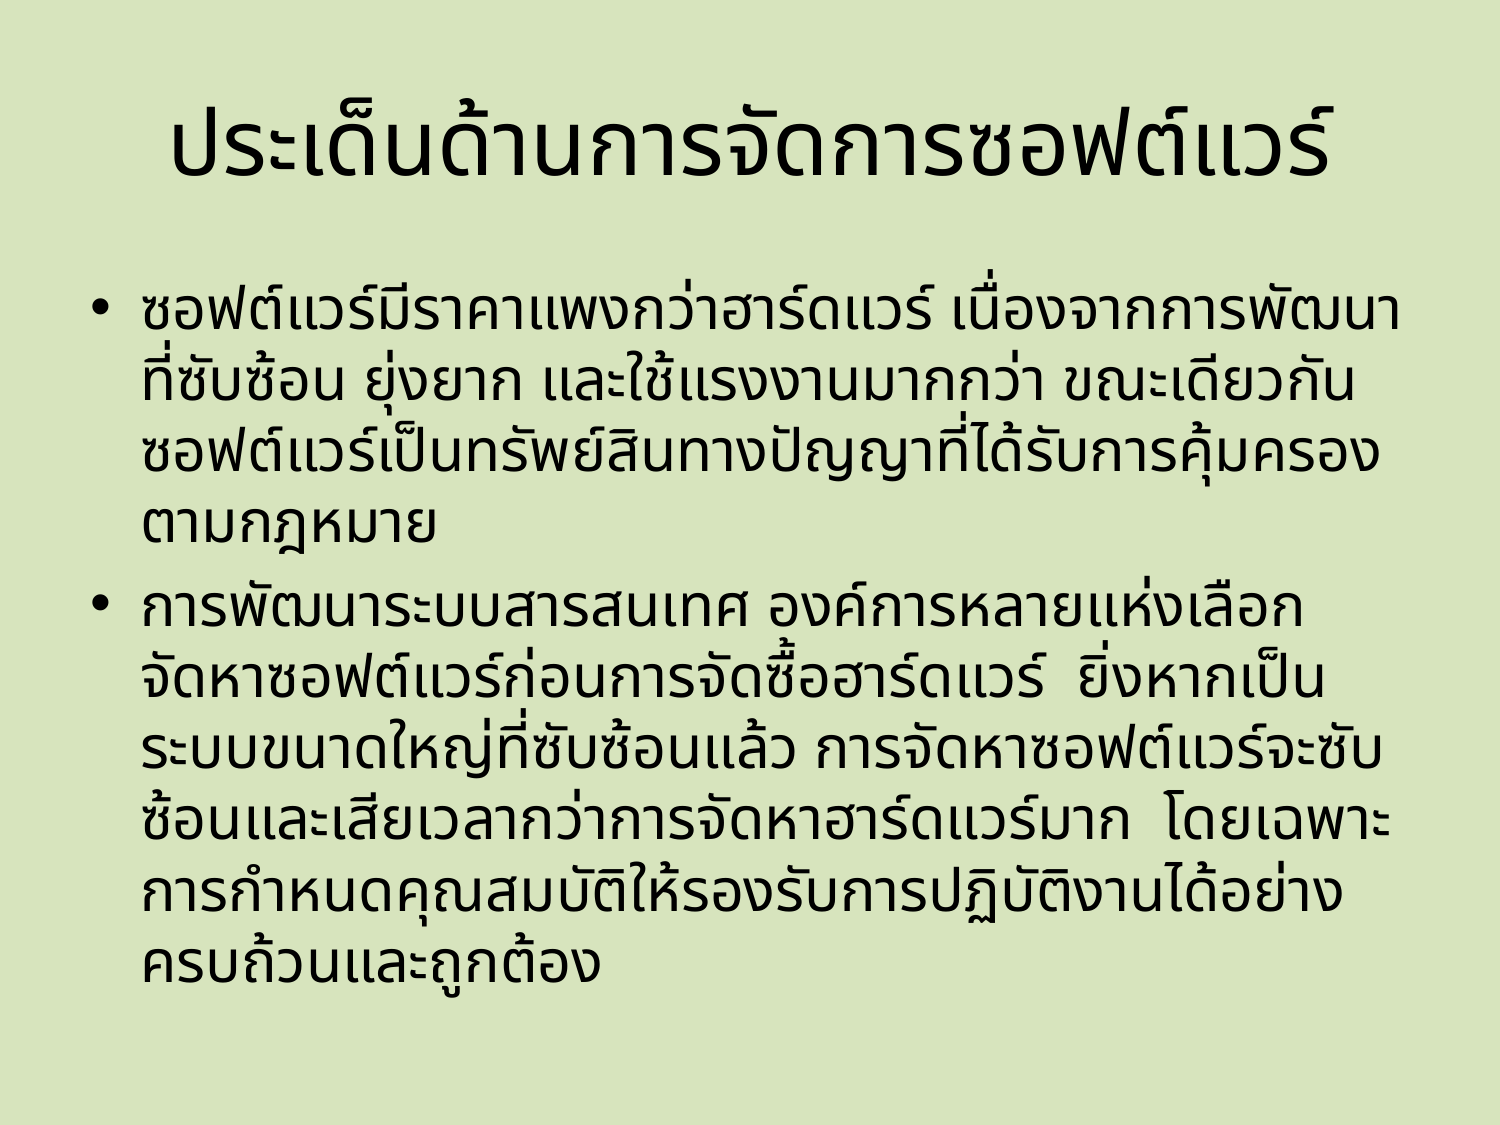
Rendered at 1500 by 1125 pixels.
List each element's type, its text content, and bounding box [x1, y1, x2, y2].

list ซอฟต์แวร์มีราคาแพงกว่าฮาร์ดแวร์ เนื่องจากการพัฒนาที่ซับซ้อน ยุ่งยาก และใช้แรงงานมากกว่า ขณะเดียวกันซอฟต์แวร์เป็นทรัพย์สินทางปัญญาที่ได้รับการคุ้มครองตามกฎหมาย การพัฒนาระบบสารสนเทศ องค์การหลายแห่งเลือกจัดหาซอฟต์แวร์ก่อนการจัดซื้อฮาร์ดแวร์ ยิ่งหากเป็นระบบขนาดใหญ่ที่ซับซ้อนแล้ว การจัดหาซอฟต์แวร์จะซับซ้อนและเสียเวลากว่าการจัดหาฮาร์ดแวร์มาก โดยเฉพาะการกำหนดคุณสมบัติให้รองรับการปฏิบัติงานได้อย่างครบถ้วนและถูกต้อง [75, 262, 1425, 1005]
title ประเด็นด้านการจัดการซอฟต์แวร์ [75, 45, 1425, 233]
